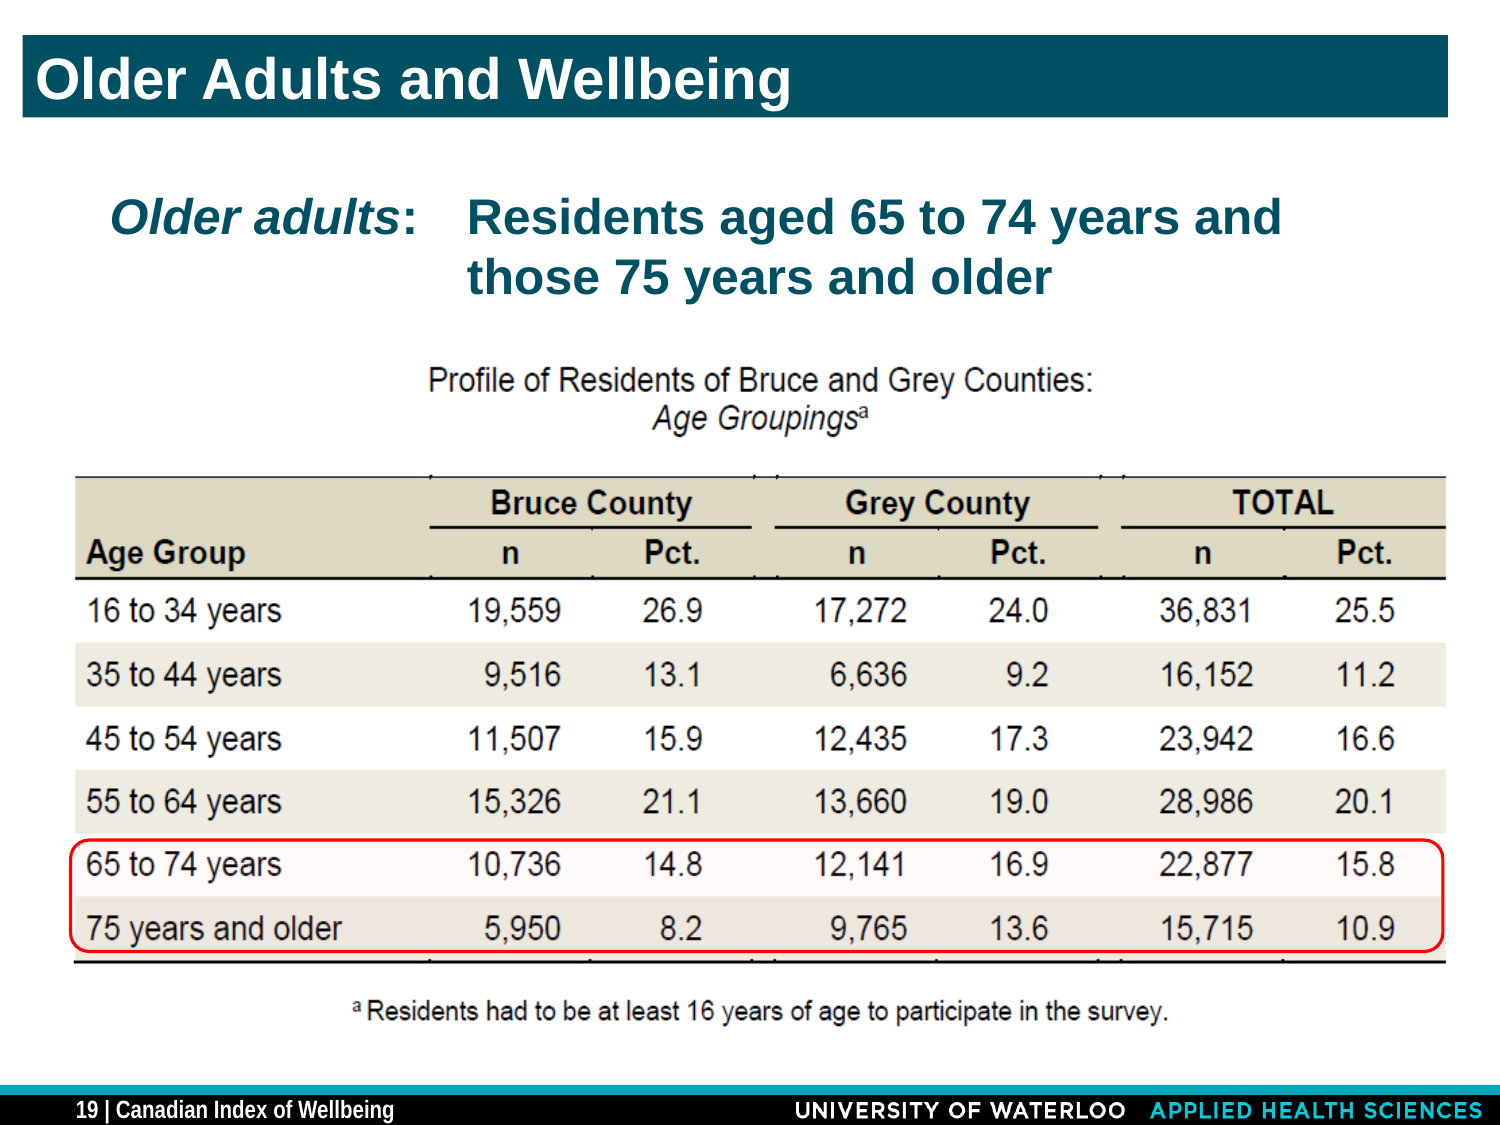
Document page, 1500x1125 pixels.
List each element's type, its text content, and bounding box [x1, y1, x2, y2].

picture [0, 1095, 1500, 1125]
text_box Older adults: Residents aged 65 to 74 years and those 75 years and older [109, 187, 1330, 301]
text_box Older Adults and Wellbeing [22, 35, 1448, 118]
picture [43, 355, 1469, 1046]
